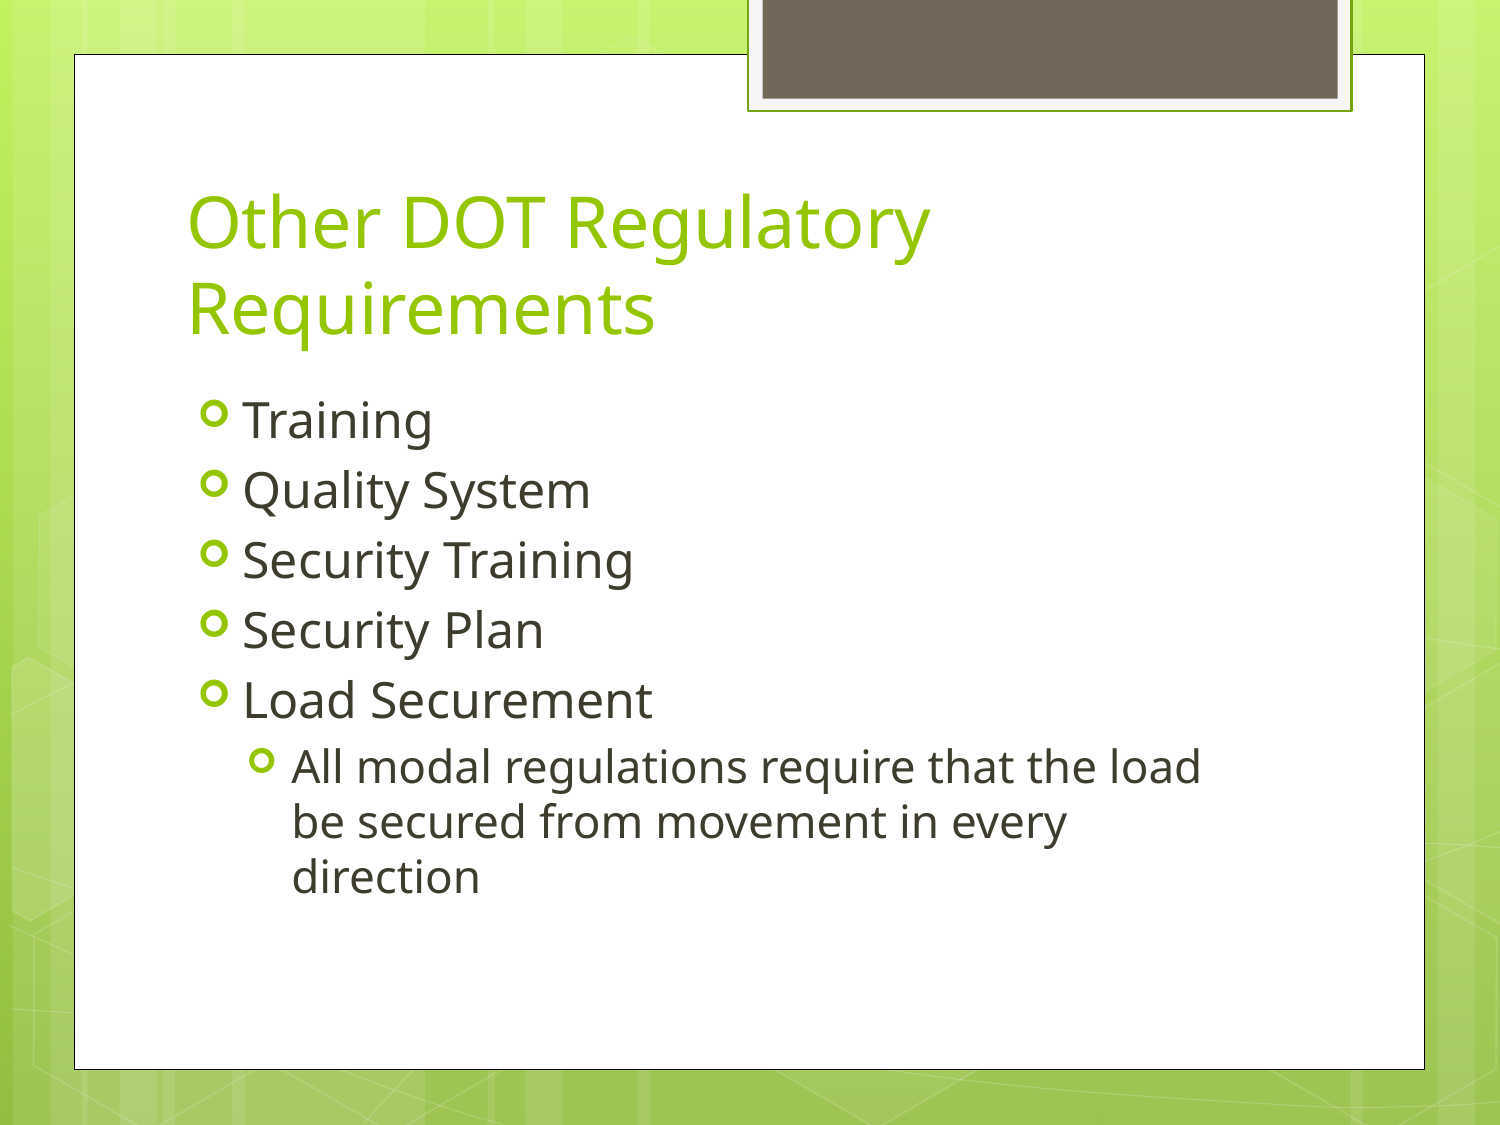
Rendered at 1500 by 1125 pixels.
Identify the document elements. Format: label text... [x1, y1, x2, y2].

title Other DOT Regulatory Requirements [171, 168, 1324, 357]
list Training Quality System Security Training Security Plan Load Securement All modal regulations require that the load be secured from movement in every direction [171, 381, 1283, 957]
